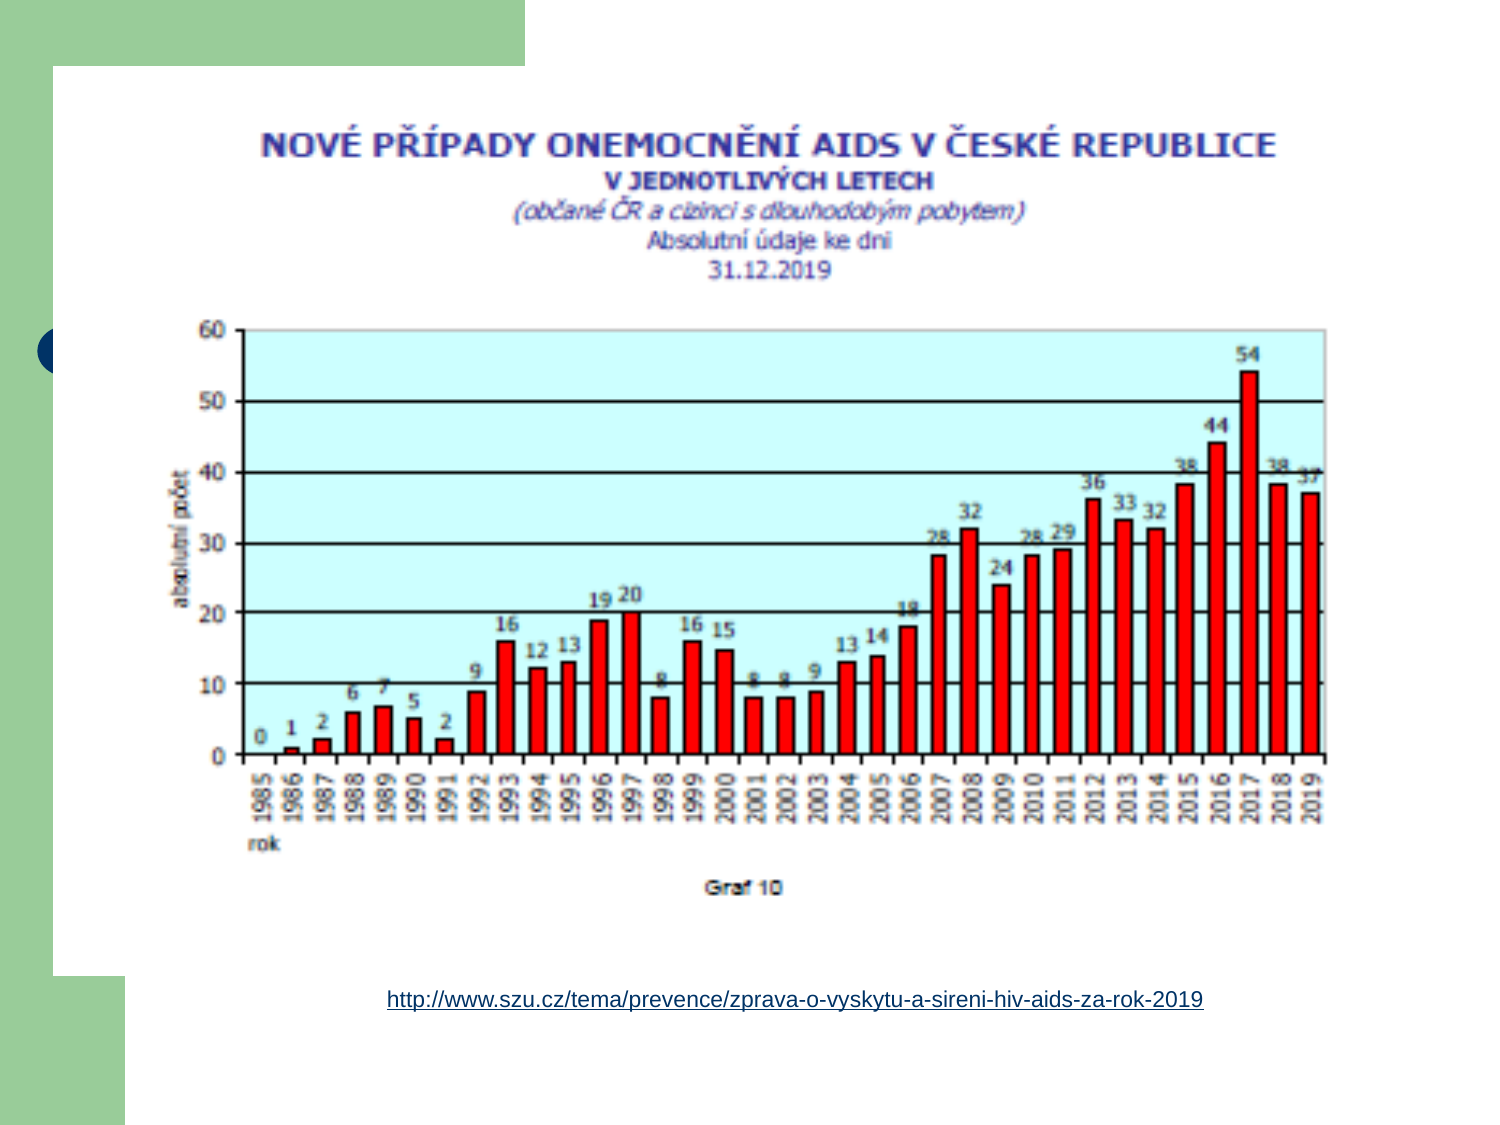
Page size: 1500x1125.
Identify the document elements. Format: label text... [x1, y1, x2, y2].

text_box http://www.szu.cz/tema/prevence/zprava-o-vyskytu-a-sireni-hiv-aids-za-rok-2019 [372, 985, 1235, 1020]
picture [52, 66, 1448, 977]
